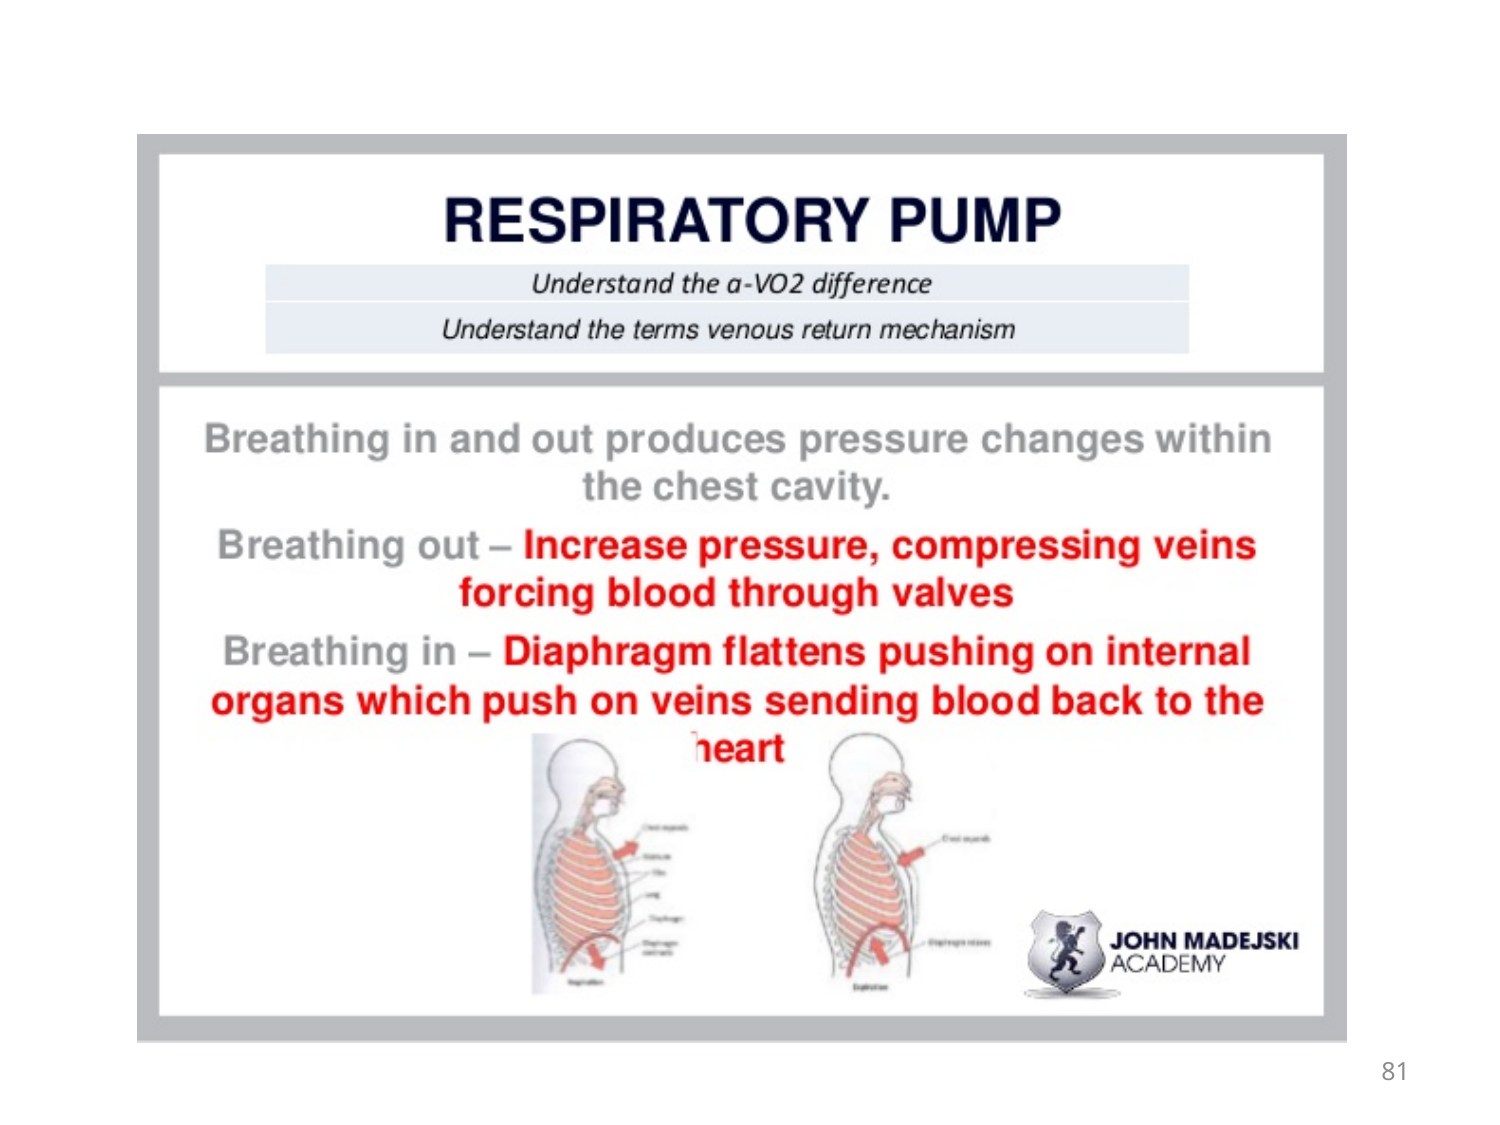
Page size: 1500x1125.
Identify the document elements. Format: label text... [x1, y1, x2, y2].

slide_number 81 [1074, 1042, 1425, 1103]
picture [137, 134, 1348, 1043]
